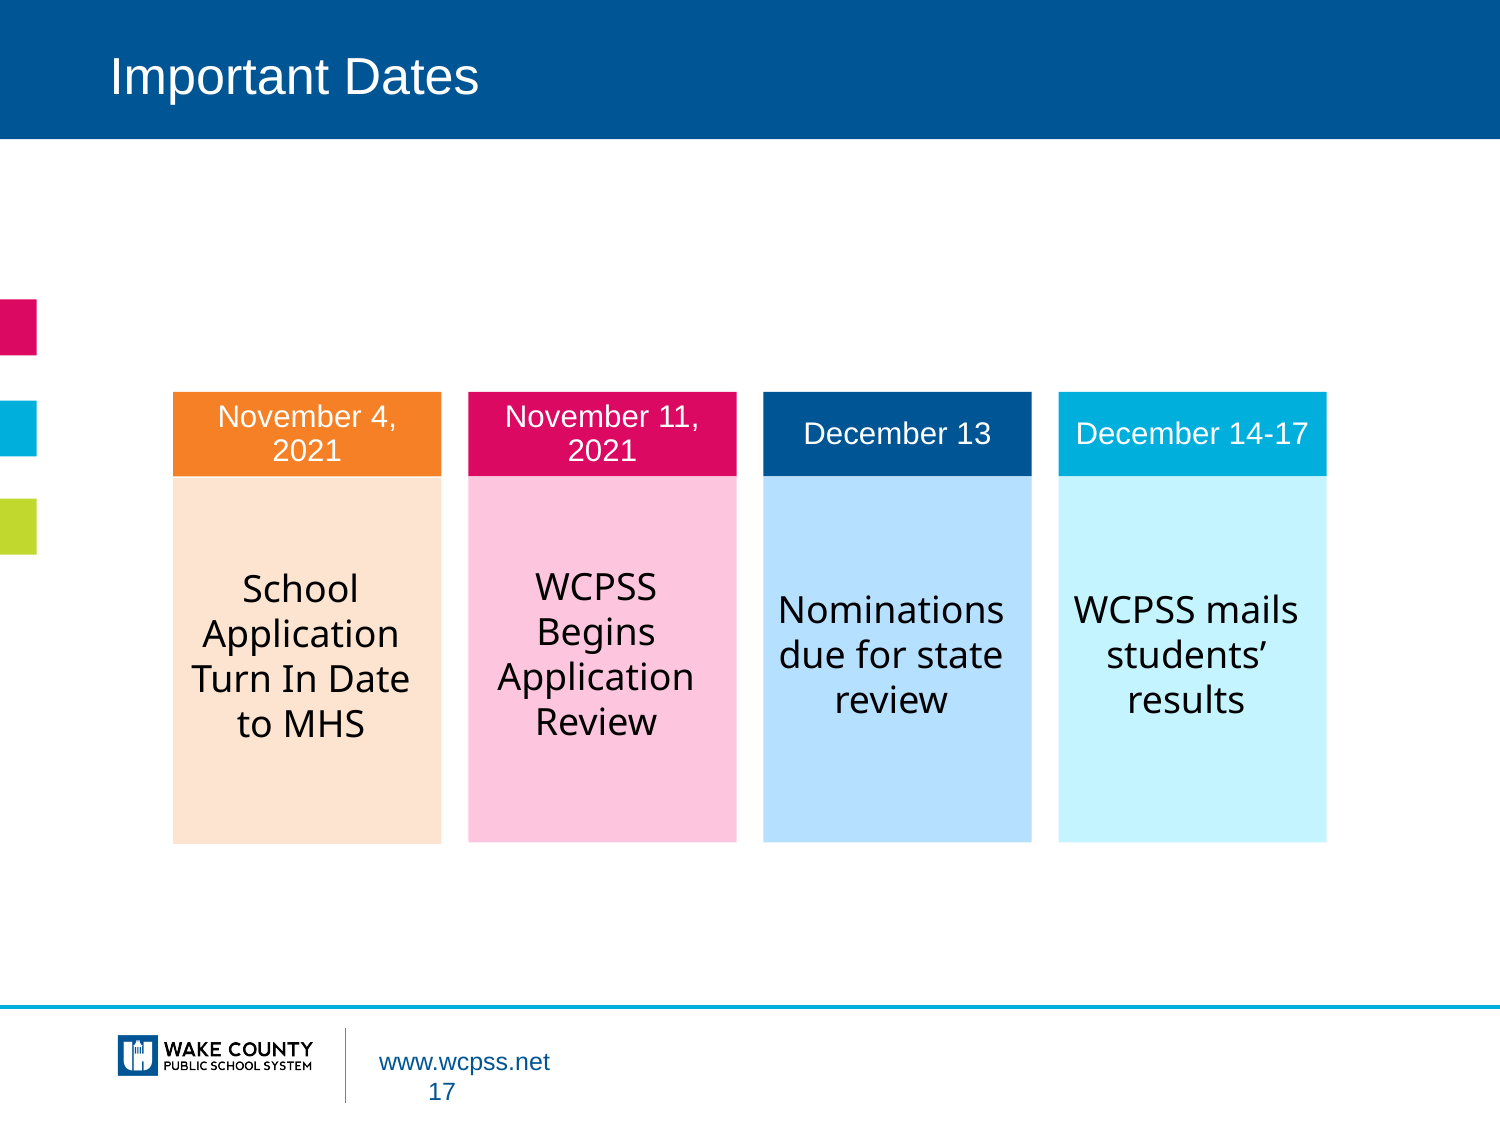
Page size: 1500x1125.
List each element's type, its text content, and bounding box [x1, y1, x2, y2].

text_box WCPSS Begins Application Review [468, 476, 737, 843]
text_box December 14-17 [1058, 391, 1327, 476]
text_box December 13 [763, 391, 1032, 476]
text_box WCPSS mails students’ results [1058, 476, 1327, 843]
title Important Dates [103, 17, 1397, 138]
text_box Nominations due for state review [763, 476, 1032, 843]
text_box November 11, 2021 [468, 391, 737, 476]
text_box School Application Turn In Date to MHS [173, 477, 442, 844]
picture [113, 1028, 316, 1085]
text_box November 4, 2021 [173, 391, 442, 477]
